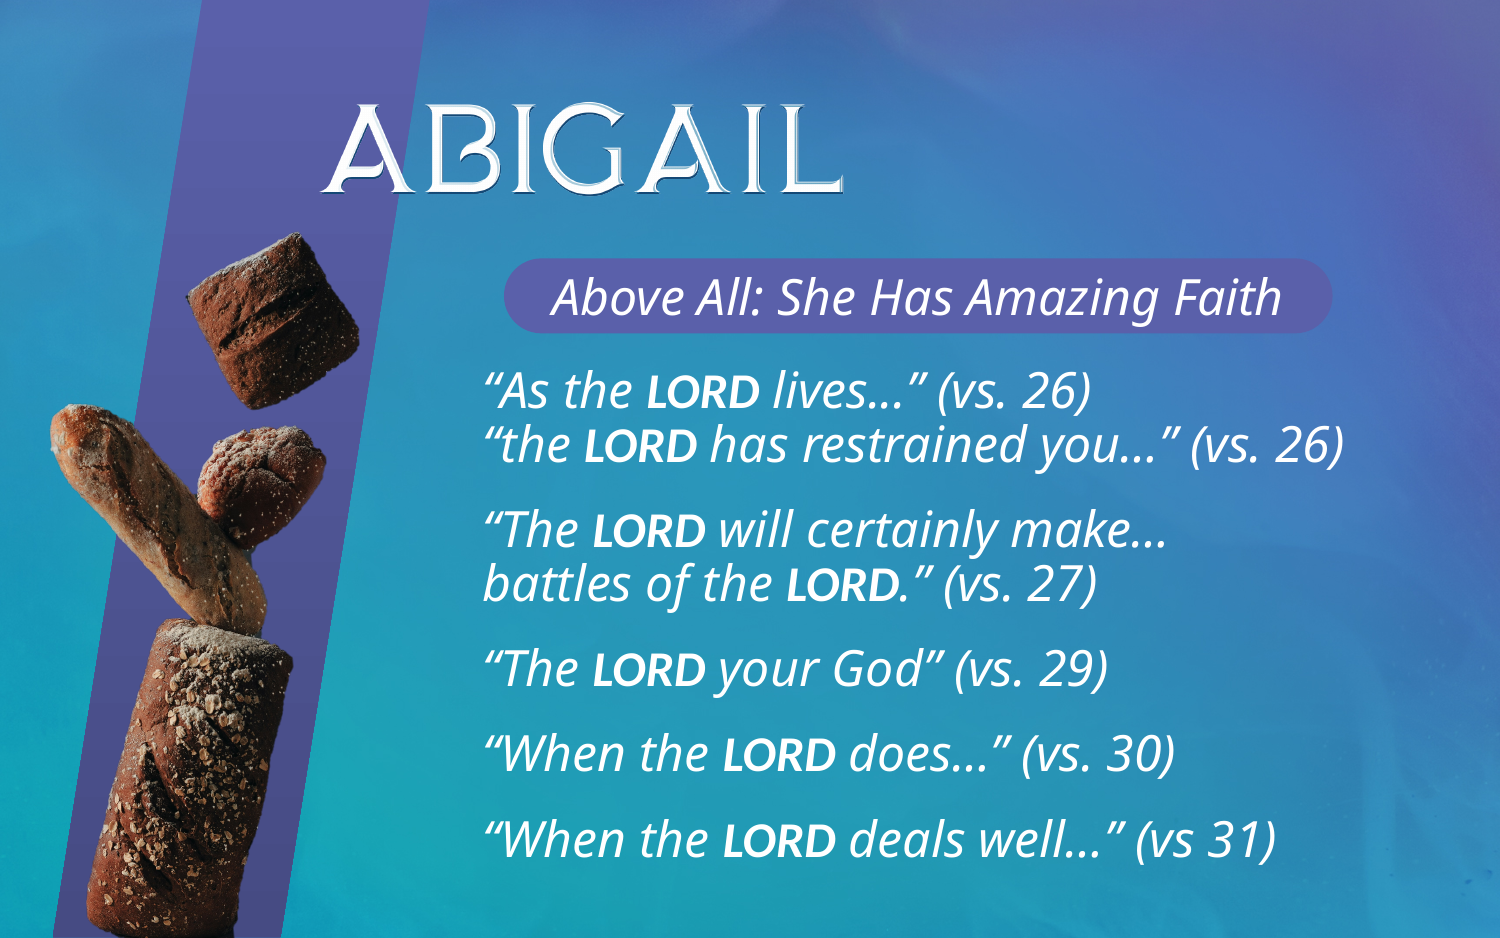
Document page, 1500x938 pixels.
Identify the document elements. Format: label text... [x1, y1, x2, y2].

text_box [168, 0, 431, 204]
text_box “As the LORD lives...” (vs. 26) “the LORD has restrained you…” (vs. 26) “The LORD will certainly make… battles of the LORD.” (vs. 27) “The LORD your God” (vs. 29) “When the LORD does…” (vs. 30) “When the LORD deals well…” (vs 31) [467, 357, 1431, 896]
picture [0, 0, 1500, 938]
text_box Above All: She Has Amazing Faith [502, 257, 1334, 335]
